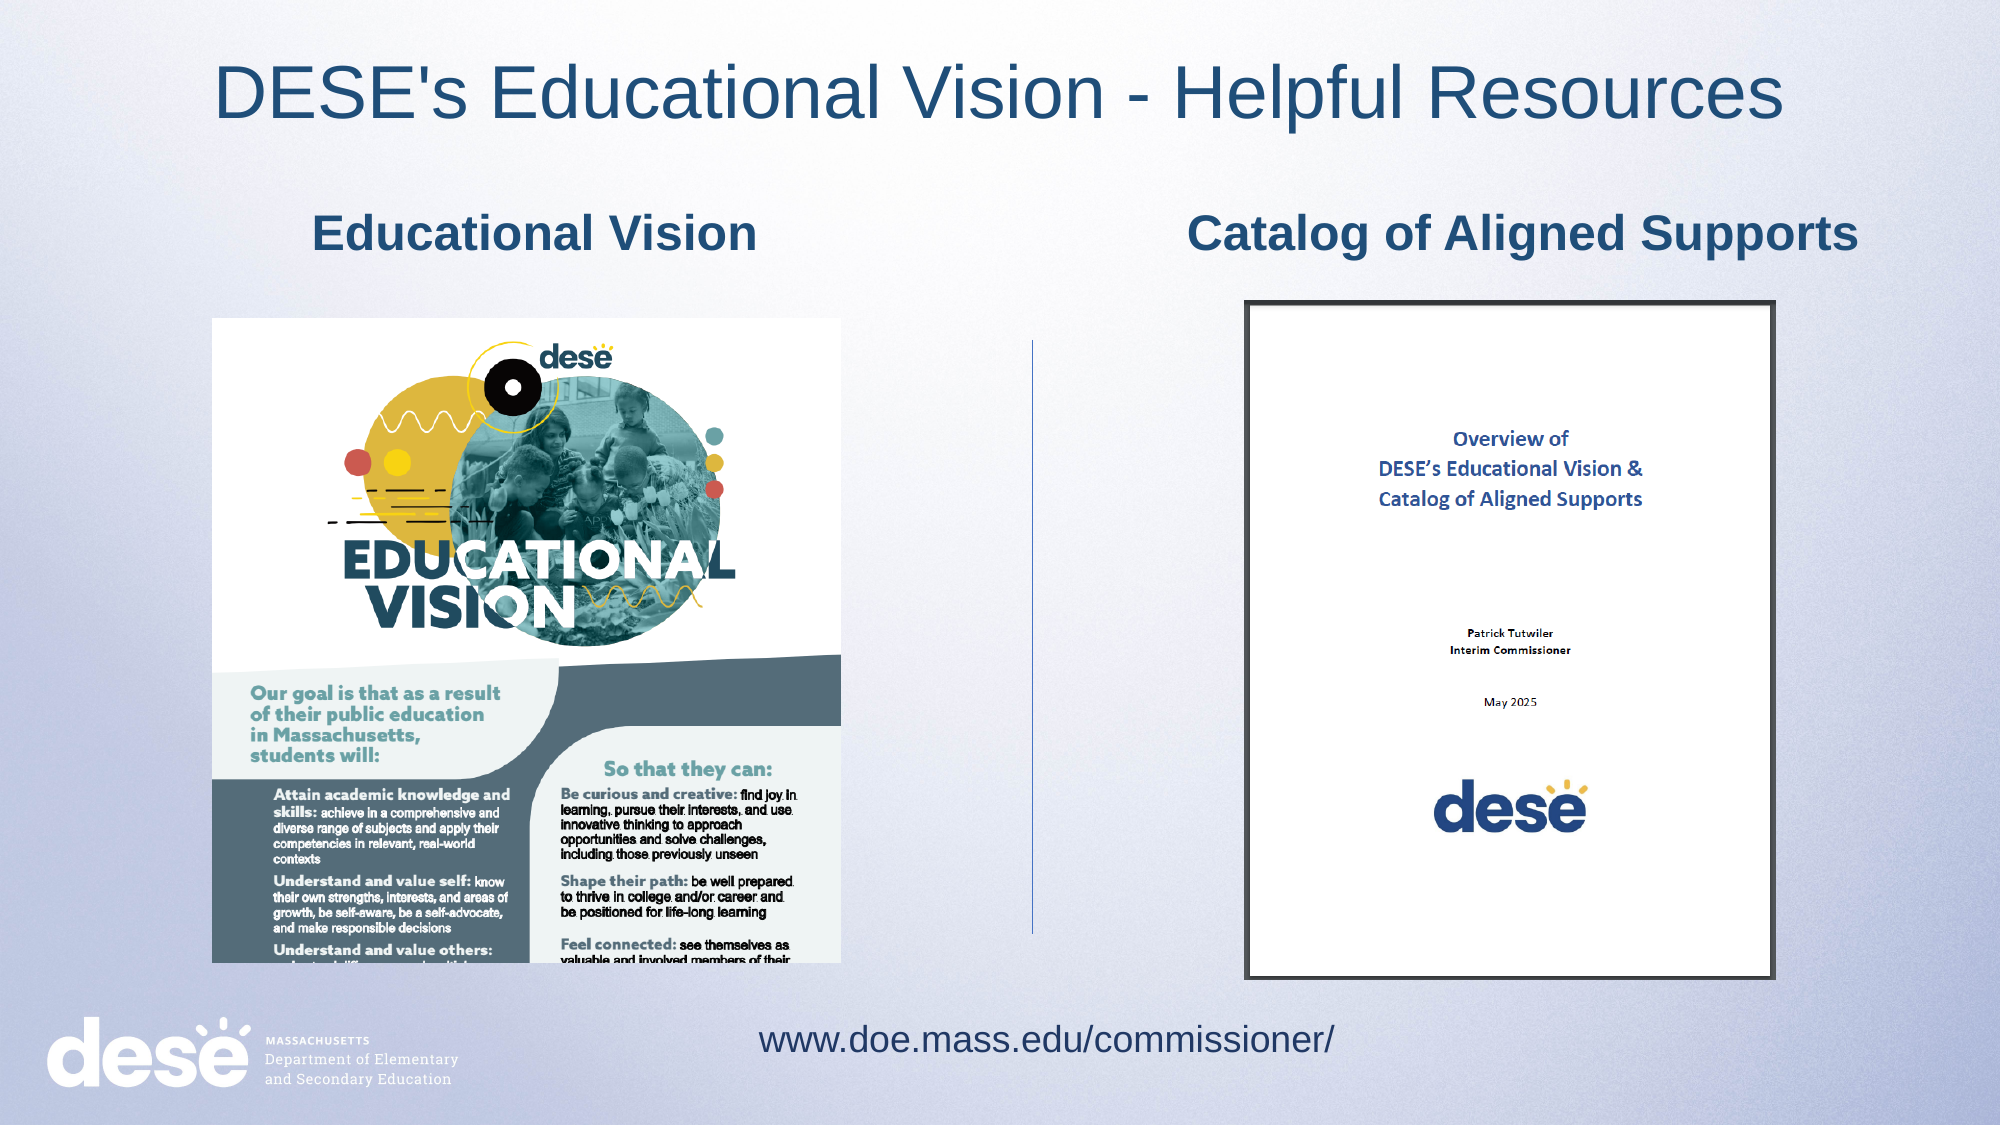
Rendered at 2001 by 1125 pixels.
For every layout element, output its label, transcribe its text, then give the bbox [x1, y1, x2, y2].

text_box www.doe.mass.edu/commissioner/ [744, 1007, 1745, 1068]
picture [0, 0, 2000, 1125]
text_box Educational Vision [296, 174, 788, 287]
title DESE's Educational Vision - Helpful Resources [116, 35, 1884, 239]
text_box Catalog of Aligned Supports [1163, 187, 1884, 274]
